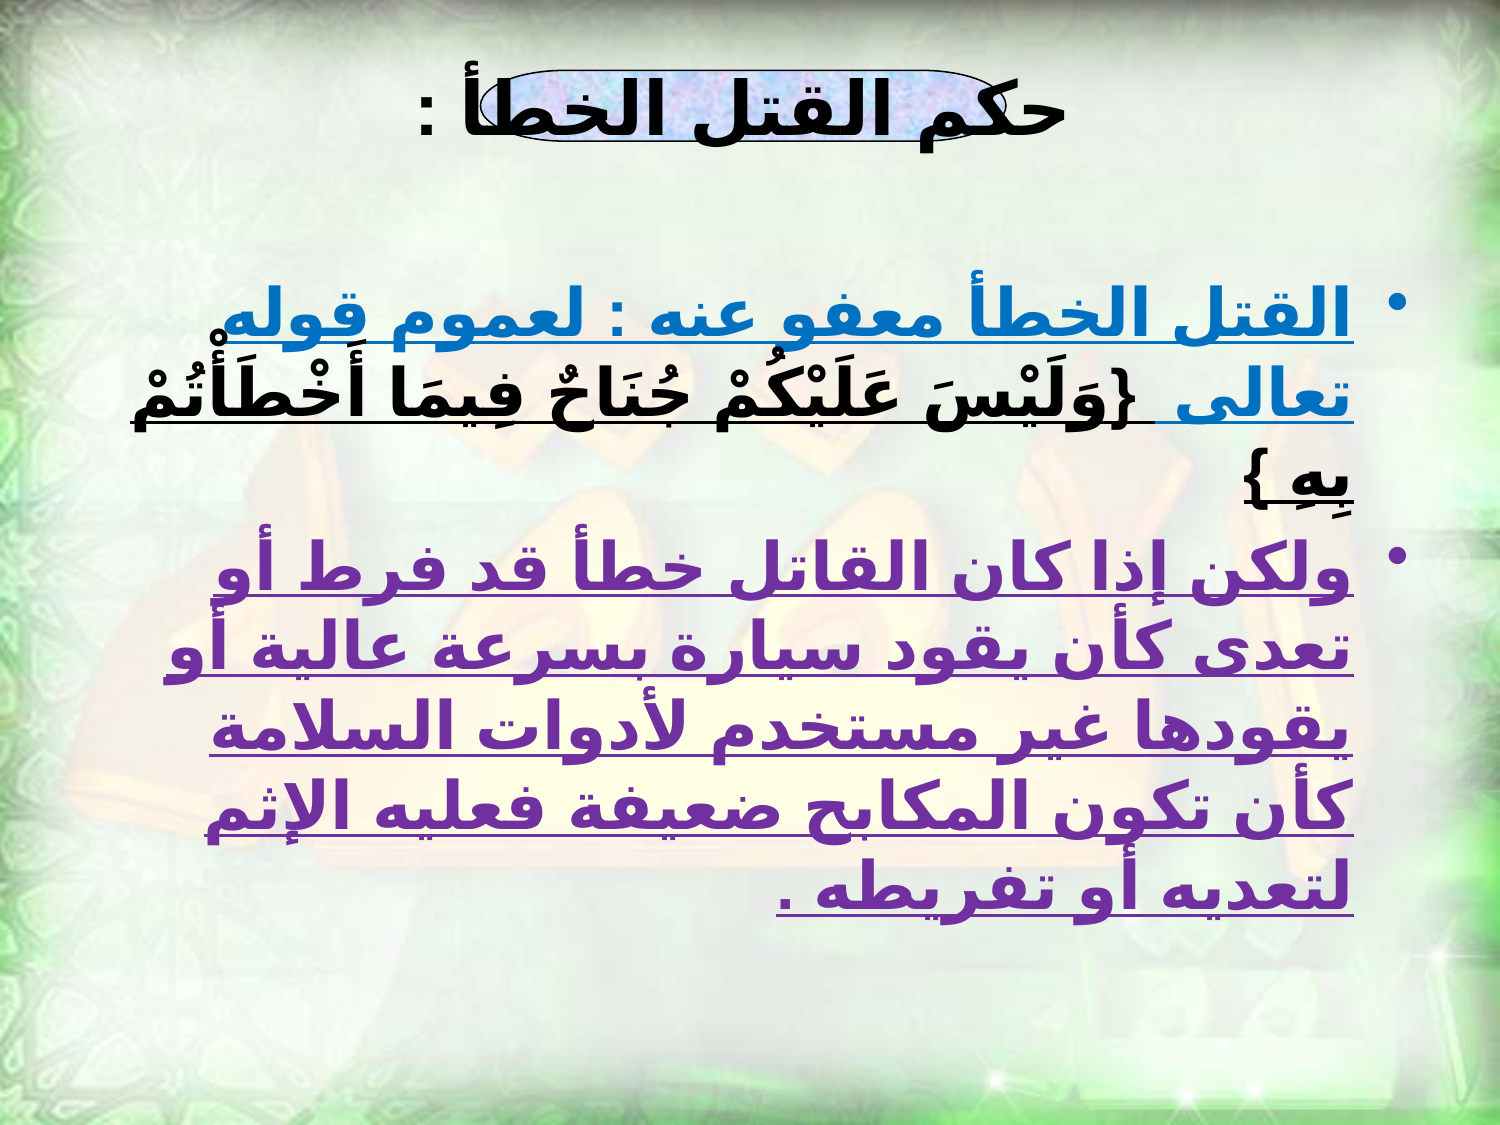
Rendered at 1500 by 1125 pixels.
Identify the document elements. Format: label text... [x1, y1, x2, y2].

list القتل الخطأ معفو عنه : لعموم قوله تعالى {وَلَيْسَ عَلَيْكُمْ جُنَاحٌ فِيمَا أَخْطَأْتُمْ بِهِ } ولكن إذا كان القاتل خطأ قد فرط أو تعدى كأن يقود سيارة بسرعة عالية أو يقودها غير مستخدم لأدوات السلامة كأن تكون المكابح ضعيفة فعليه الإثم لتعديه أو تفريطه . [74, 262, 1426, 774]
text_box حكم القتل الخطأ : [480, 70, 1007, 142]
picture [0, 0, 1500, 1125]
